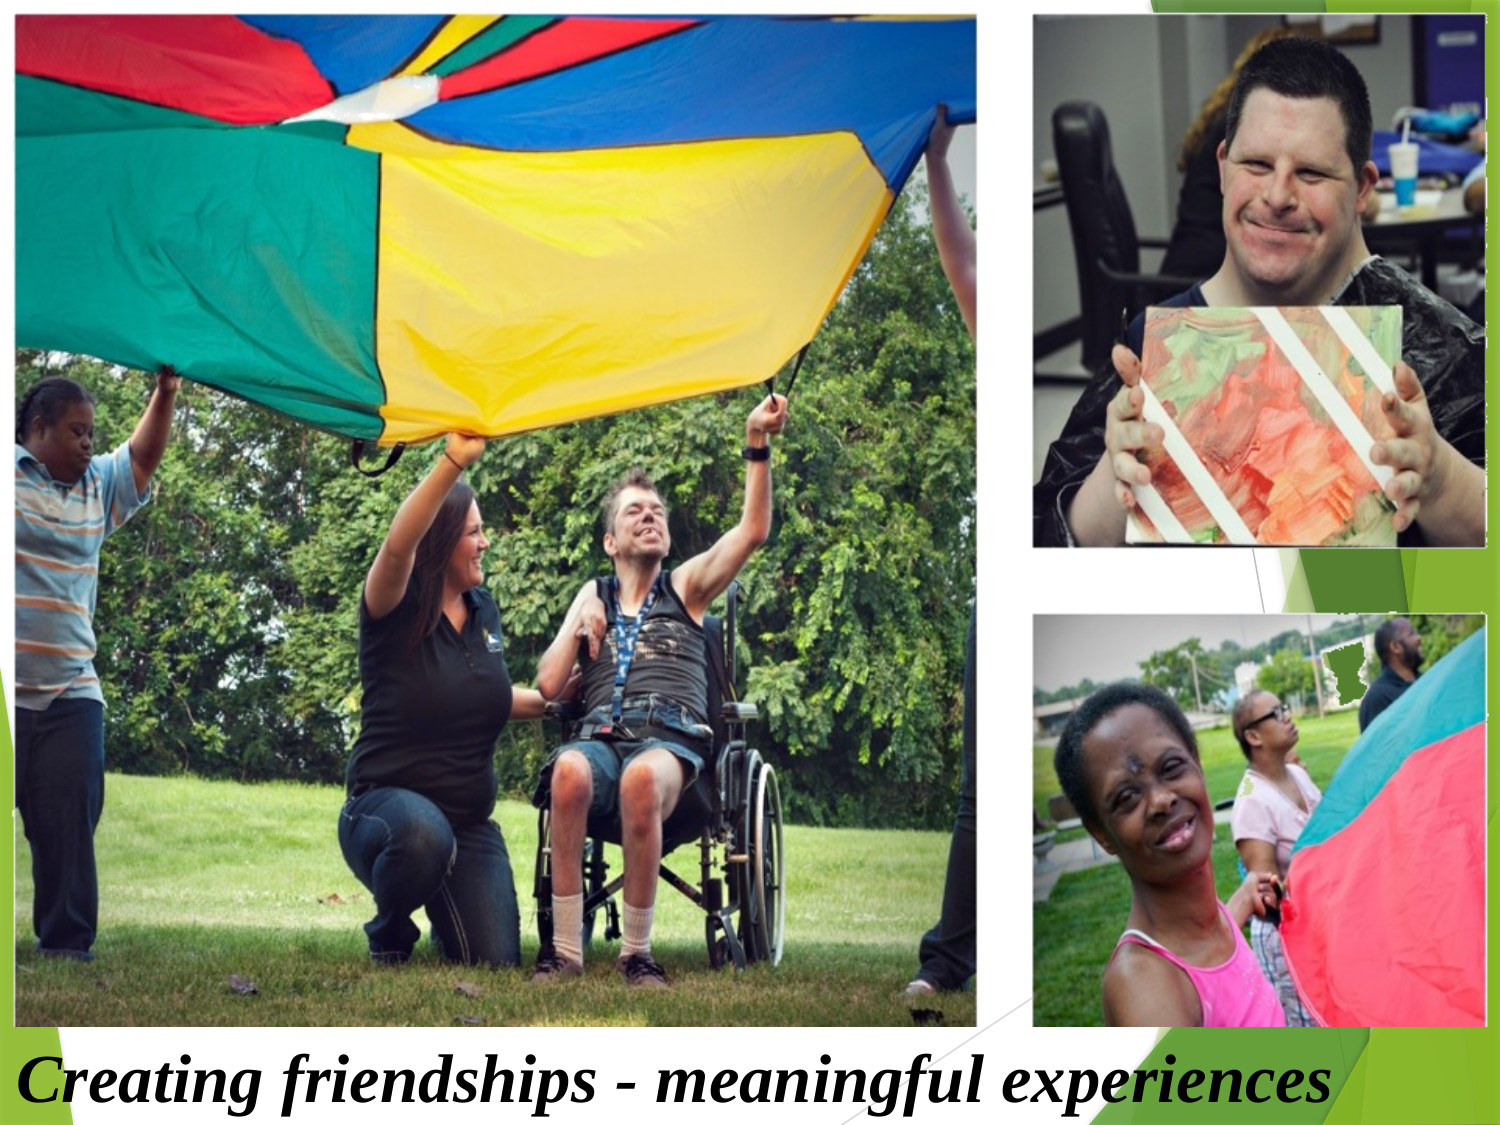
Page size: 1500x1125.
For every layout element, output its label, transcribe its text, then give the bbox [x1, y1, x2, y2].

picture [0, 0, 1500, 1028]
text_box Creating friendships - meaningful experiences [0, 1036, 1368, 1124]
